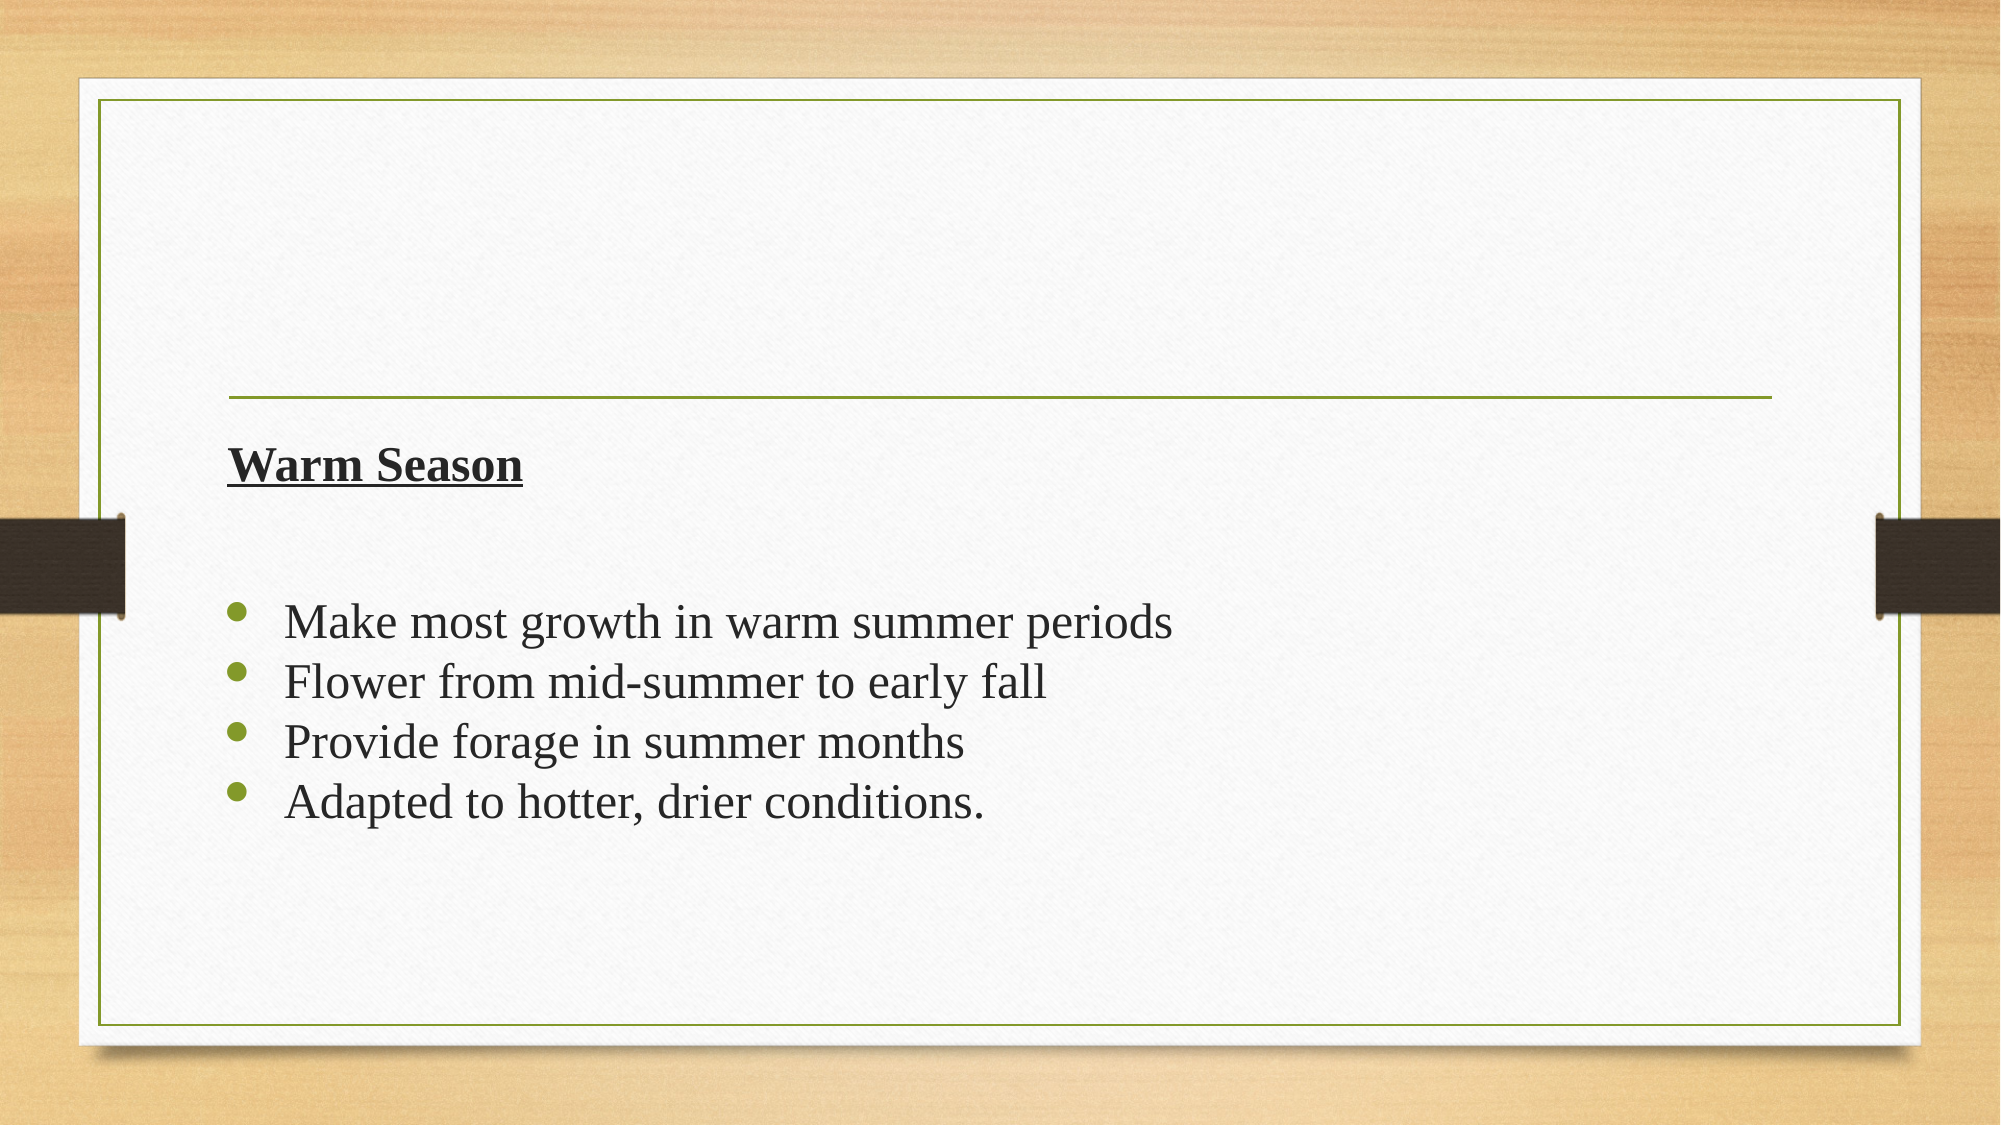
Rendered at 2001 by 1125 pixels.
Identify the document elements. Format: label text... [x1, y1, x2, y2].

picture [0, 0, 2001, 1125]
list Warm Season Make most growth in warm summer periods Flower from mid-summer to early fall Provide forage in summer months Adapted to hotter, drier conditions. [212, 419, 1788, 964]
